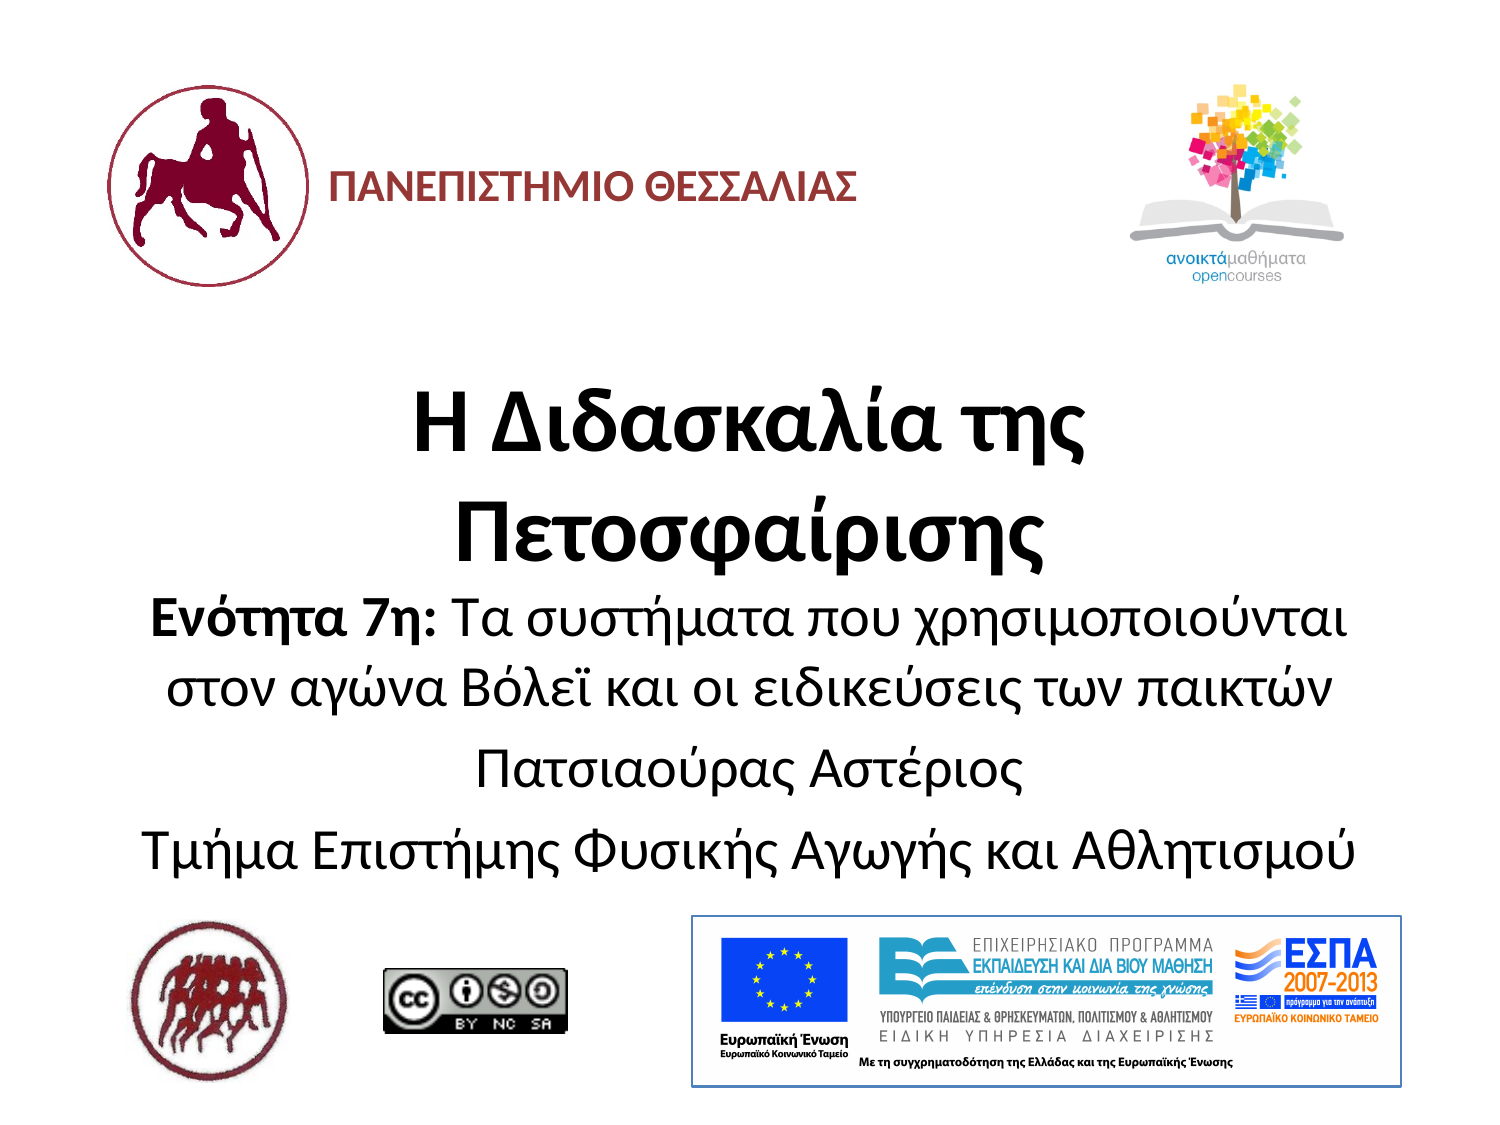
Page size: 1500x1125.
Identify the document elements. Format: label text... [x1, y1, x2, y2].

picture [126, 919, 290, 1083]
picture [383, 968, 568, 1034]
subtitle Ενότητα 7η: Tα συστήματα που χρησιμοποιούνται στον αγώνα Βόλεϊ και οι ειδικεύσεις των παικτών Πατσιαούρας Αστέριος Τμήμα Επιστήμης Φυσικής Αγωγής και Αθλητισμού [112, 570, 1388, 858]
title Η Διδασκαλία της Πετοσφαίρισης [112, 349, 1388, 570]
picture [692, 916, 1400, 1086]
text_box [107, 76, 1400, 291]
